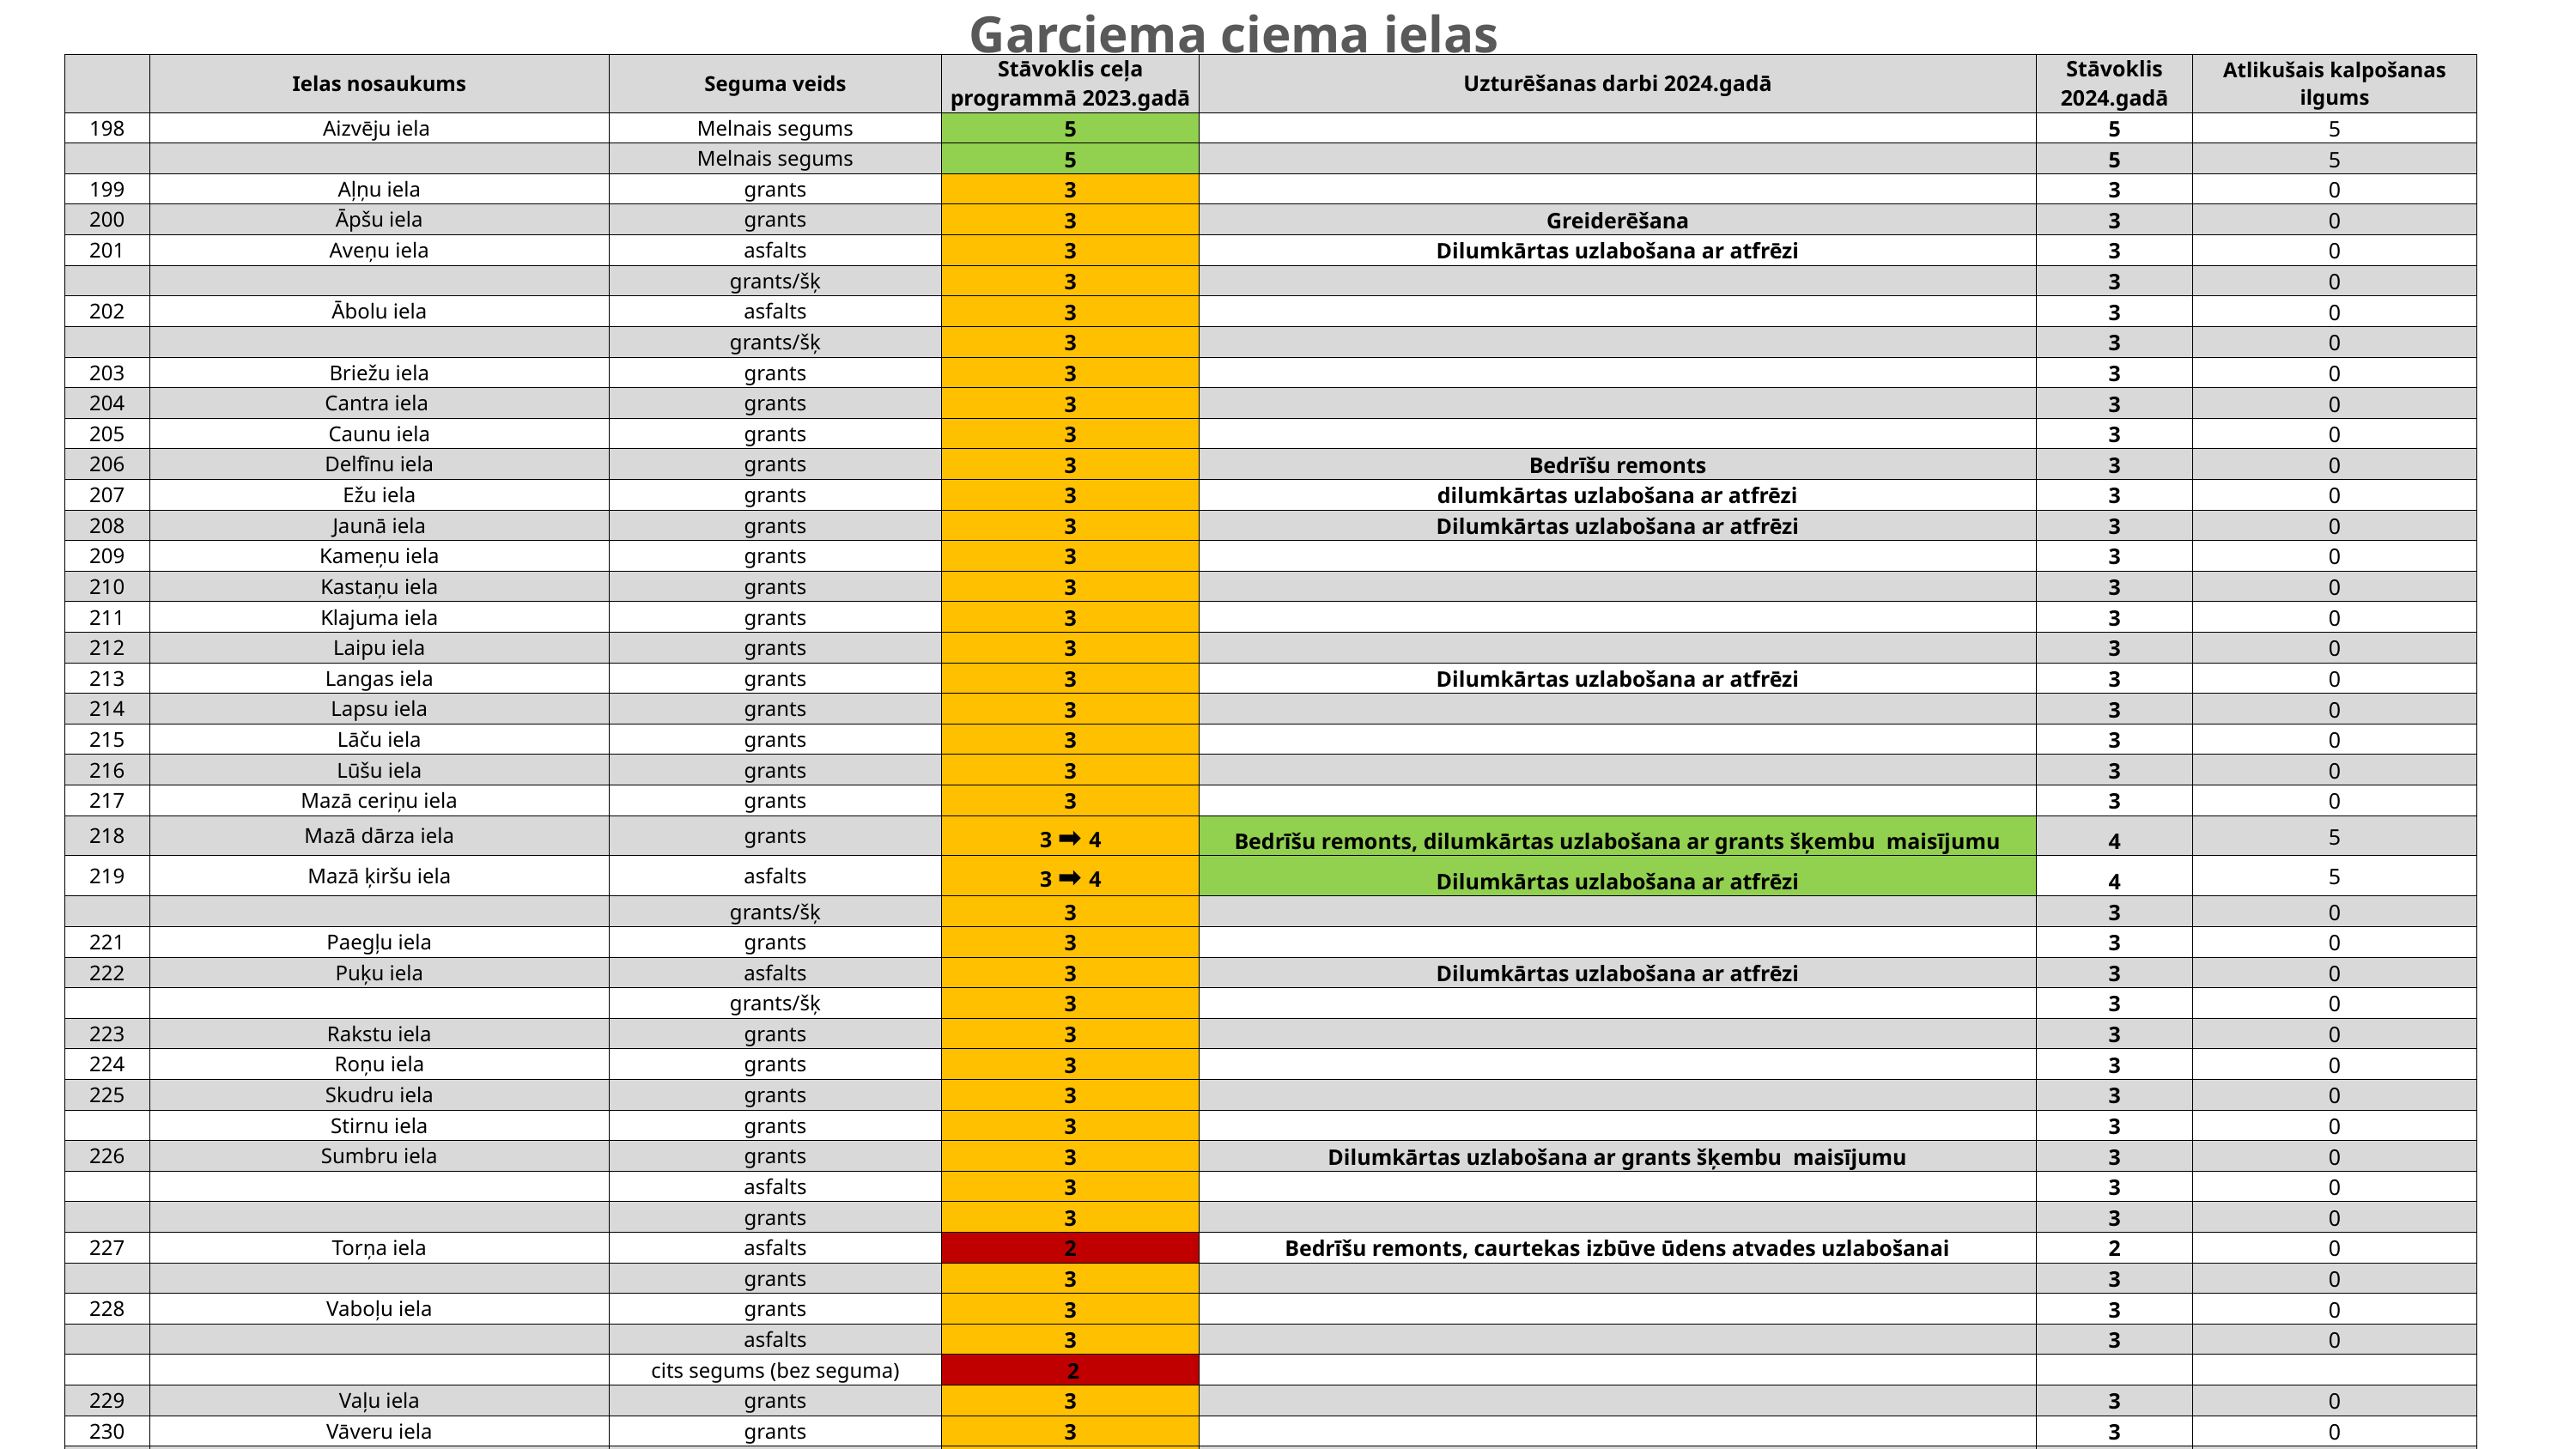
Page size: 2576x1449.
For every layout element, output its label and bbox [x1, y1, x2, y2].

table_cell [150, 896, 609, 926]
table_cell [1200, 358, 2036, 387]
table_cell [1200, 541, 2036, 571]
table_cell [942, 449, 1199, 479]
table_cell [150, 958, 609, 987]
table_cell [2193, 816, 2476, 855]
table_cell [1200, 633, 2036, 663]
table_cell [150, 988, 609, 1018]
table_cell [2193, 694, 2476, 724]
table_cell [150, 785, 609, 815]
table_cell [150, 856, 609, 895]
table_cell [942, 1385, 1199, 1416]
table_cell [942, 694, 1199, 724]
table_cell [2037, 449, 2192, 479]
table_cell [1200, 602, 2036, 632]
table_cell [2037, 1111, 2192, 1140]
table_cell [150, 602, 609, 632]
table_cell [2193, 602, 2476, 632]
table_cell [2193, 419, 2476, 448]
table_cell [2193, 1172, 2476, 1201]
table_cell [150, 694, 609, 724]
table_cell [942, 296, 1199, 326]
table_cell [610, 602, 941, 632]
table_header [65, 55, 149, 112]
table_cell [150, 296, 609, 326]
table_cell [2193, 1264, 2476, 1293]
table_cell [610, 958, 941, 987]
table_cell [2037, 1233, 2192, 1263]
table_cell [150, 927, 609, 957]
table_cell [2037, 480, 2192, 510]
table_cell [942, 235, 1199, 265]
table_cell [610, 419, 941, 448]
table_cell [2193, 785, 2476, 815]
table_cell [610, 633, 941, 663]
table_cell [2193, 511, 2476, 540]
table_cell [65, 927, 149, 957]
table_cell [65, 856, 149, 895]
table_cell [2193, 296, 2476, 326]
table_cell [942, 1049, 1199, 1079]
table_cell [2193, 896, 2476, 926]
table_cell [2037, 1141, 2192, 1171]
table_cell [1200, 1172, 2036, 1201]
table_cell [2193, 633, 2476, 663]
table_cell [2037, 174, 2192, 203]
table_cell [2037, 541, 2192, 571]
table_cell [150, 724, 609, 754]
table_cell [2037, 633, 2192, 663]
table_cell [65, 327, 149, 357]
table_cell [2193, 1233, 2476, 1263]
table_cell [150, 572, 609, 601]
table_cell [1200, 1325, 2036, 1354]
table_cell [150, 511, 609, 540]
table_cell [2193, 1019, 2476, 1048]
table_cell [2037, 1019, 2192, 1048]
table_cell [150, 480, 609, 510]
table_cell [1200, 694, 2036, 724]
table_cell [1200, 724, 2036, 754]
table_cell [65, 958, 149, 987]
table_cell [2193, 480, 2476, 510]
table_cell [2037, 664, 2192, 693]
table_cell [150, 1416, 609, 1446]
table_cell [150, 449, 609, 479]
table_cell [1200, 204, 2036, 234]
table_cell [65, 419, 149, 448]
table_cell [2193, 1294, 2476, 1324]
table_cell [942, 755, 1199, 785]
table_cell [150, 1111, 609, 1140]
table_cell [65, 143, 149, 173]
table_cell [65, 785, 149, 815]
table_cell [65, 896, 149, 926]
table_cell [1200, 856, 2036, 895]
table_cell [1200, 388, 2036, 418]
table_cell [942, 1294, 1199, 1324]
table_cell [150, 633, 609, 663]
table_cell [2037, 1264, 2192, 1293]
table_cell [2037, 1049, 2192, 1079]
table_cell [2037, 266, 2192, 295]
table_cell [1200, 1202, 2036, 1232]
table_cell [610, 724, 941, 754]
table_cell [2037, 896, 2192, 926]
table_cell [942, 541, 1199, 571]
table_cell [1200, 1416, 2036, 1446]
table_cell [150, 755, 609, 785]
table_cell [942, 358, 1199, 387]
table_cell [942, 419, 1199, 448]
table_cell [610, 1355, 941, 1385]
table_cell [150, 1233, 609, 1263]
table_cell [2037, 204, 2192, 234]
table_cell [65, 388, 149, 418]
table_cell [942, 113, 1199, 142]
table_cell [1200, 785, 2036, 815]
table_cell [942, 856, 1199, 895]
table_cell [150, 1019, 609, 1048]
table_cell [942, 204, 1199, 234]
table_cell [610, 755, 941, 785]
table_cell [2037, 602, 2192, 632]
table_cell [150, 143, 609, 173]
table_cell [2193, 449, 2476, 479]
table_cell [942, 1416, 1199, 1446]
table_cell [65, 358, 149, 387]
table_cell [2037, 296, 2192, 326]
table_cell [150, 1049, 609, 1079]
table_cell [942, 988, 1199, 1018]
table_cell [2193, 1141, 2476, 1171]
table_cell [2037, 572, 2192, 601]
table_cell [65, 113, 149, 142]
table_cell [2037, 1355, 2192, 1385]
table_cell [942, 388, 1199, 418]
table_cell [2193, 927, 2476, 957]
table_cell [65, 1049, 149, 1079]
table_cell [2037, 1172, 2192, 1201]
table_cell [610, 143, 941, 173]
table_cell [1200, 1049, 2036, 1079]
table_cell [1200, 1264, 2036, 1293]
table_cell [150, 1202, 609, 1232]
table_cell [2037, 358, 2192, 387]
table_cell [1200, 235, 2036, 265]
table_header [2193, 55, 2476, 112]
table_cell [610, 816, 941, 855]
table_cell [65, 296, 149, 326]
table_cell [1200, 296, 2036, 326]
table_cell [1200, 896, 2036, 926]
table_header [1200, 68, 2036, 112]
table_cell [65, 511, 149, 540]
table_cell [610, 694, 941, 724]
table_cell [610, 856, 941, 895]
table_cell [65, 1019, 149, 1048]
table_cell [65, 1325, 149, 1354]
table_cell [610, 1019, 941, 1048]
table_cell [610, 511, 941, 540]
table_cell [1200, 572, 2036, 601]
table_cell [610, 235, 941, 265]
table_cell [610, 664, 941, 693]
table_cell [1200, 174, 2036, 203]
table_cell [610, 1264, 941, 1293]
table_cell [65, 602, 149, 632]
table_cell [65, 1202, 149, 1232]
table_cell [1200, 113, 2036, 142]
table_cell [2037, 1202, 2192, 1232]
table_cell [942, 266, 1199, 295]
table_cell [65, 1233, 149, 1263]
table_header [610, 68, 941, 112]
table_cell [610, 1202, 941, 1232]
table_cell [2193, 958, 2476, 987]
table_cell [942, 724, 1199, 754]
table_cell [2193, 266, 2476, 295]
table_cell [1200, 480, 2036, 510]
table_cell [942, 1141, 1199, 1171]
table_cell [1200, 816, 2036, 855]
table_cell [942, 572, 1199, 601]
table_cell [942, 143, 1199, 173]
table_cell [942, 1111, 1199, 1140]
table_cell [2193, 664, 2476, 693]
table_cell [2193, 1385, 2476, 1416]
table_cell [2037, 755, 2192, 785]
table_cell [942, 664, 1199, 693]
table_cell [150, 541, 609, 571]
table_cell [610, 266, 941, 295]
table_cell [150, 388, 609, 418]
table_cell [610, 1080, 941, 1110]
table_cell [65, 755, 149, 785]
table_cell [2037, 988, 2192, 1018]
table_cell [65, 1355, 149, 1385]
table_cell [150, 1385, 609, 1416]
table_cell [2193, 572, 2476, 601]
table_cell [2193, 541, 2476, 571]
table_cell [65, 572, 149, 601]
table_cell [2193, 1080, 2476, 1110]
table_cell [150, 1141, 609, 1171]
table_cell [150, 1325, 609, 1354]
table_header [942, 68, 1199, 112]
table_cell [610, 1385, 941, 1416]
table_cell [2037, 724, 2192, 754]
table_cell [610, 927, 941, 957]
table_cell [2037, 958, 2192, 987]
table_cell [610, 1049, 941, 1079]
table_cell [2037, 511, 2192, 540]
table_cell [1200, 664, 2036, 693]
table_cell [942, 927, 1199, 957]
table_cell [65, 174, 149, 203]
table_cell [65, 235, 149, 265]
table_cell [65, 694, 149, 724]
table_cell [1200, 1355, 2036, 1385]
table_cell [2193, 856, 2476, 895]
table_cell [150, 113, 609, 142]
table_cell [2037, 1080, 2192, 1110]
table_cell [2193, 1049, 2476, 1079]
table_cell [2193, 388, 2476, 418]
table_cell [1200, 1385, 2036, 1416]
table_cell [2037, 1416, 2192, 1446]
table_cell [942, 1233, 1199, 1263]
table_cell [610, 1172, 941, 1201]
table_cell [942, 1325, 1199, 1354]
table_cell [1200, 511, 2036, 540]
table_cell [2193, 327, 2476, 357]
table_cell [610, 1294, 941, 1324]
table_cell [610, 113, 941, 142]
table_cell [942, 1202, 1199, 1232]
table_cell [610, 480, 941, 510]
table_header [2037, 68, 2192, 112]
table_cell [610, 1141, 941, 1171]
table_cell [65, 633, 149, 663]
table_cell [150, 1172, 609, 1201]
table_cell [1200, 1111, 2036, 1140]
table_cell [150, 235, 609, 265]
table_cell [2037, 1325, 2192, 1354]
table_cell [2037, 235, 2192, 265]
table_cell [610, 1233, 941, 1263]
table_cell [65, 1264, 149, 1293]
table_cell [942, 1172, 1199, 1201]
table_cell [610, 541, 941, 571]
table_header [150, 55, 609, 112]
table_cell [65, 480, 149, 510]
table_cell [150, 419, 609, 448]
table_cell [942, 1355, 1199, 1385]
table_cell [65, 664, 149, 693]
table_cell [942, 816, 1199, 855]
table_cell [2037, 785, 2192, 815]
table_cell [1200, 755, 2036, 785]
table_cell [65, 1141, 149, 1171]
table_cell [2193, 1325, 2476, 1354]
table_cell [610, 896, 941, 926]
table_cell [942, 602, 1199, 632]
table_cell [2037, 816, 2192, 855]
table_cell [1200, 449, 2036, 479]
table_cell [942, 633, 1199, 663]
table_cell [610, 449, 941, 479]
table_cell [1200, 927, 2036, 957]
table_cell [942, 1019, 1199, 1048]
table_cell [150, 327, 609, 357]
table_cell [65, 266, 149, 295]
table_cell [1200, 1080, 2036, 1110]
table_cell [610, 327, 941, 357]
table_cell [65, 816, 149, 855]
table_cell [150, 204, 609, 234]
table_cell [150, 1355, 609, 1385]
table_cell [942, 480, 1199, 510]
table_cell [2037, 419, 2192, 448]
table_cell [610, 572, 941, 601]
table_cell [150, 664, 609, 693]
table_cell [150, 1264, 609, 1293]
table_cell [2037, 1385, 2192, 1416]
table_cell [610, 358, 941, 387]
table_cell [942, 511, 1199, 540]
table_cell [610, 785, 941, 815]
table_cell [610, 204, 941, 234]
table_cell [610, 296, 941, 326]
table_cell [1200, 266, 2036, 295]
table_cell [150, 1080, 609, 1110]
table_cell [2193, 755, 2476, 785]
table_cell [942, 896, 1199, 926]
table_cell [610, 1111, 941, 1140]
table_cell [2193, 1202, 2476, 1232]
table_cell [65, 988, 149, 1018]
table_cell [1200, 1019, 2036, 1048]
table_cell [65, 1385, 149, 1416]
table_cell [2193, 1355, 2476, 1385]
table_cell [942, 174, 1199, 203]
table_cell [1200, 988, 2036, 1018]
table_cell [65, 541, 149, 571]
table_cell [1200, 958, 2036, 987]
table_cell [2193, 724, 2476, 754]
table_cell [65, 1111, 149, 1140]
table_cell [65, 1294, 149, 1324]
table_cell [65, 724, 149, 754]
title [214, 5, 2254, 68]
table_cell [942, 958, 1199, 987]
table_cell [150, 174, 609, 203]
table_cell [1200, 1294, 2036, 1324]
table_cell [65, 1172, 149, 1201]
table_cell [2193, 113, 2476, 142]
table_cell [2037, 327, 2192, 357]
table_cell [610, 1325, 941, 1354]
table_cell [2037, 694, 2192, 724]
table_cell [65, 1416, 149, 1446]
table_cell [1200, 143, 2036, 173]
table_cell [942, 785, 1199, 815]
table_cell [2037, 143, 2192, 173]
table_cell [1200, 327, 2036, 357]
table_cell [2037, 856, 2192, 895]
table_cell [1200, 419, 2036, 448]
table_cell [65, 1080, 149, 1110]
table_cell [150, 816, 609, 855]
table_cell [1200, 1141, 2036, 1171]
table_cell [610, 388, 941, 418]
table_cell [2193, 204, 2476, 234]
table_cell [610, 988, 941, 1018]
table_cell [2193, 1111, 2476, 1140]
table_cell [2037, 113, 2192, 142]
table_cell [2037, 388, 2192, 418]
table_cell [150, 358, 609, 387]
table_cell [2193, 143, 2476, 173]
table_cell [65, 204, 149, 234]
table_cell [2193, 1416, 2476, 1446]
table_cell [150, 266, 609, 295]
table_cell [942, 327, 1199, 357]
table_cell [2037, 1294, 2192, 1324]
table_cell [610, 1416, 941, 1446]
table_cell [2193, 988, 2476, 1018]
table_cell [942, 1264, 1199, 1293]
table_cell [2193, 358, 2476, 387]
table_cell [2193, 235, 2476, 265]
table_cell [942, 1080, 1199, 1110]
table_cell [2193, 174, 2476, 203]
table_cell [610, 174, 941, 203]
table_cell [2037, 927, 2192, 957]
table_cell [150, 1294, 609, 1324]
table_cell [1200, 1233, 2036, 1263]
table_cell [65, 449, 149, 479]
